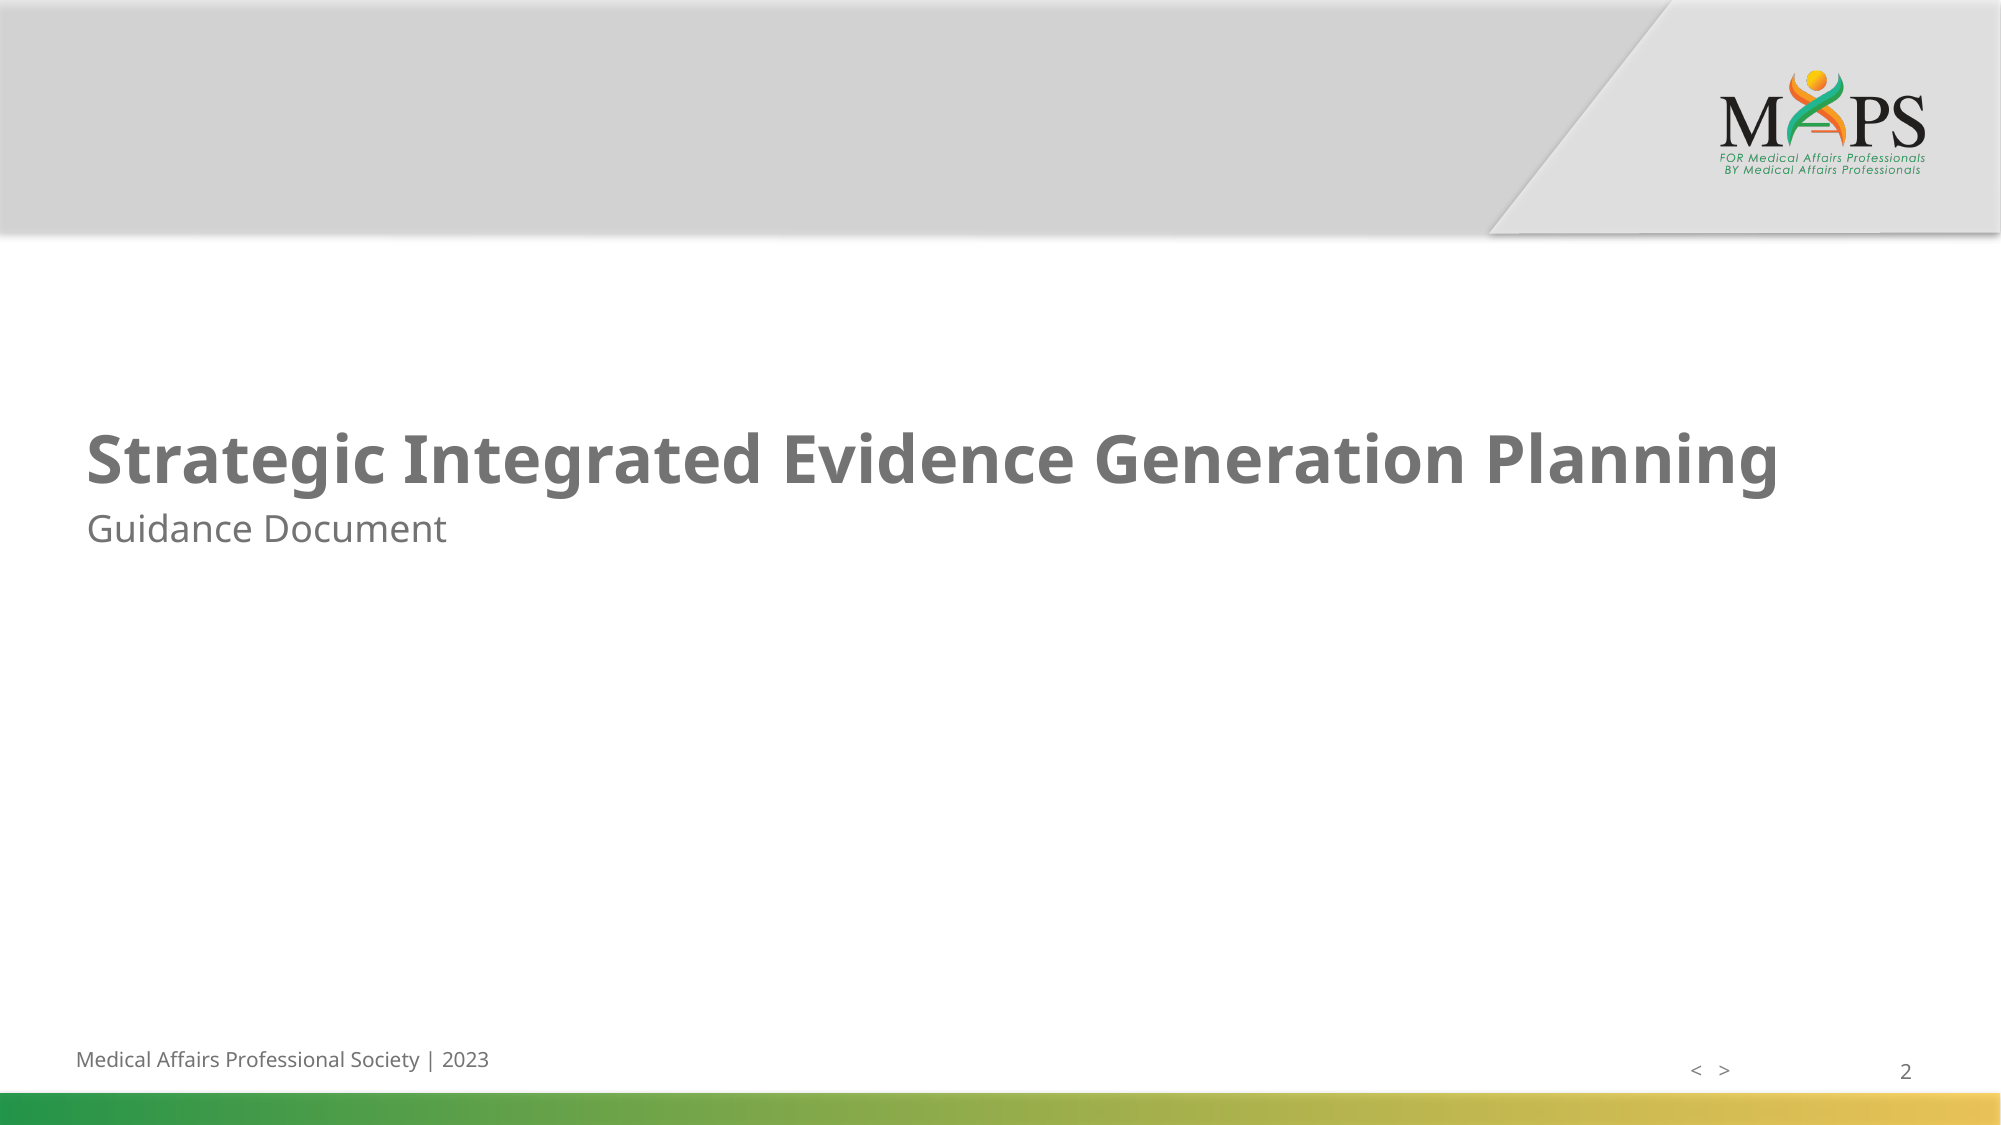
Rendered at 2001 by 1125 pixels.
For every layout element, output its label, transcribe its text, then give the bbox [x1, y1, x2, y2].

text_box Strategic Integrated Evidence Generation Planning Guidance Document [71, 409, 1815, 753]
picture [1698, 56, 1937, 189]
